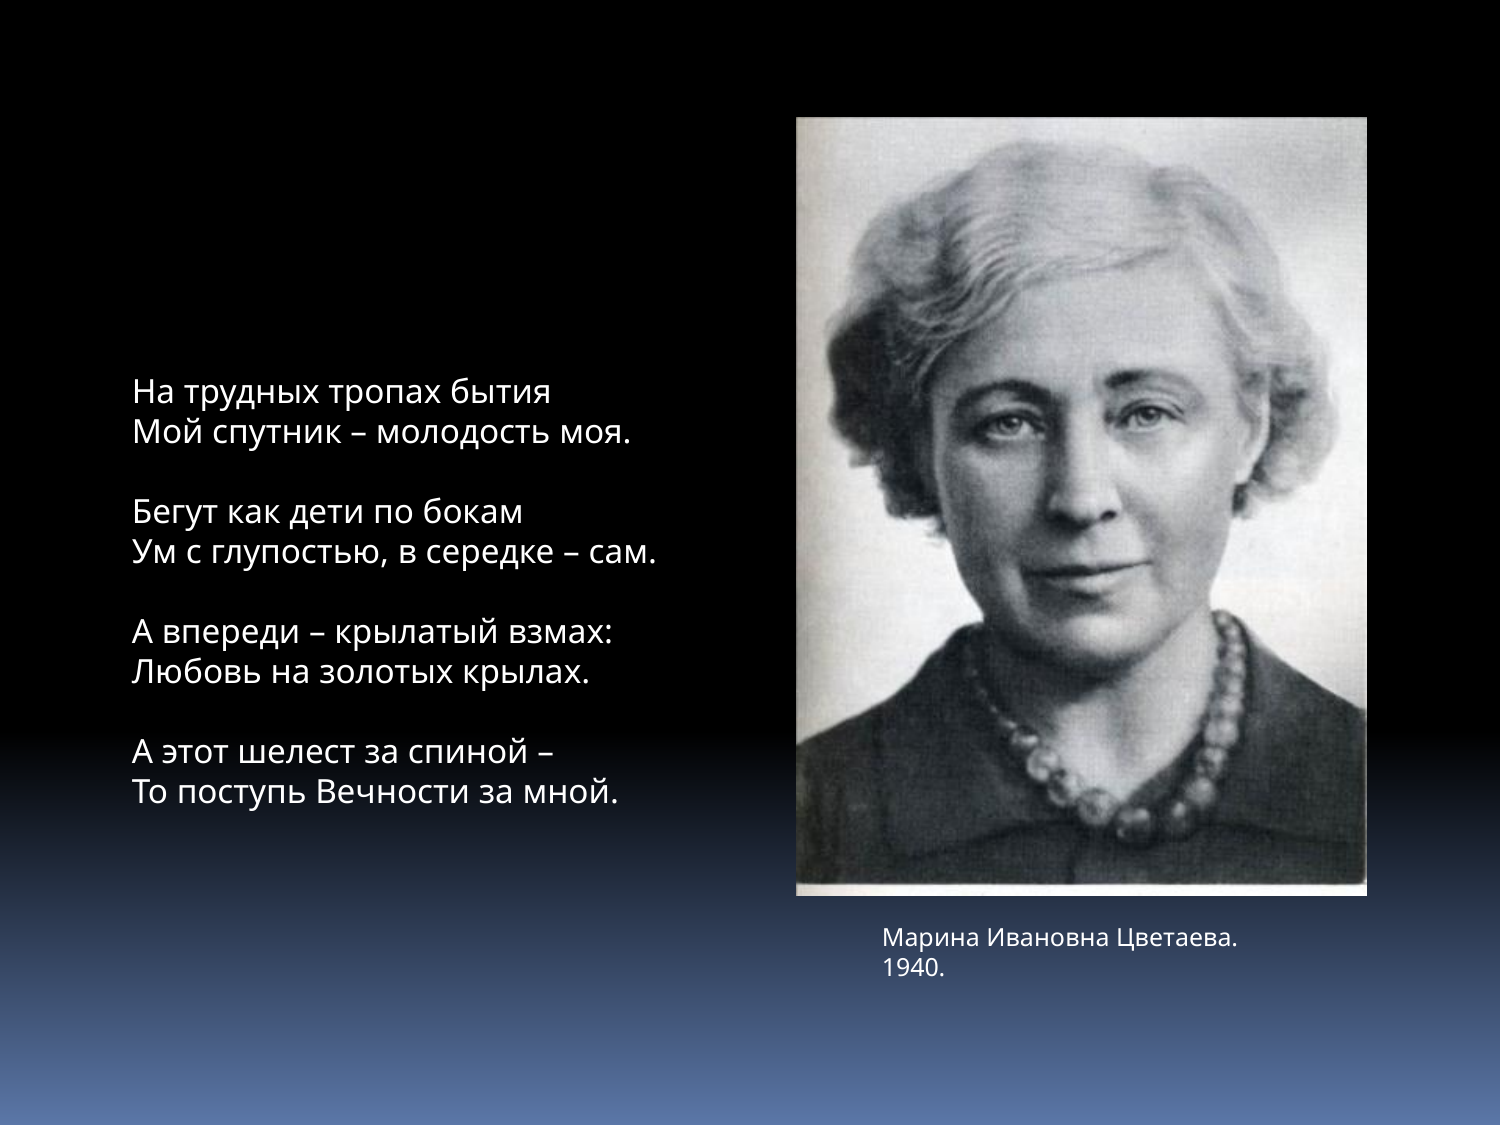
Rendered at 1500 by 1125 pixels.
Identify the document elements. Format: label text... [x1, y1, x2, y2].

text_box Марина Ивановна Цветаева. 1940. [867, 913, 1289, 989]
text_box На трудных тропах бытия Мой спутник – молодость моя. Бегут как дети по бокам Ум с глупостью, в середке – сам. А впереди – крылатый взмах: Любовь на золотых крылах. А этот шелест за спиной – То поступь Вечности за мной. [117, 363, 739, 818]
picture [796, 116, 1367, 896]
